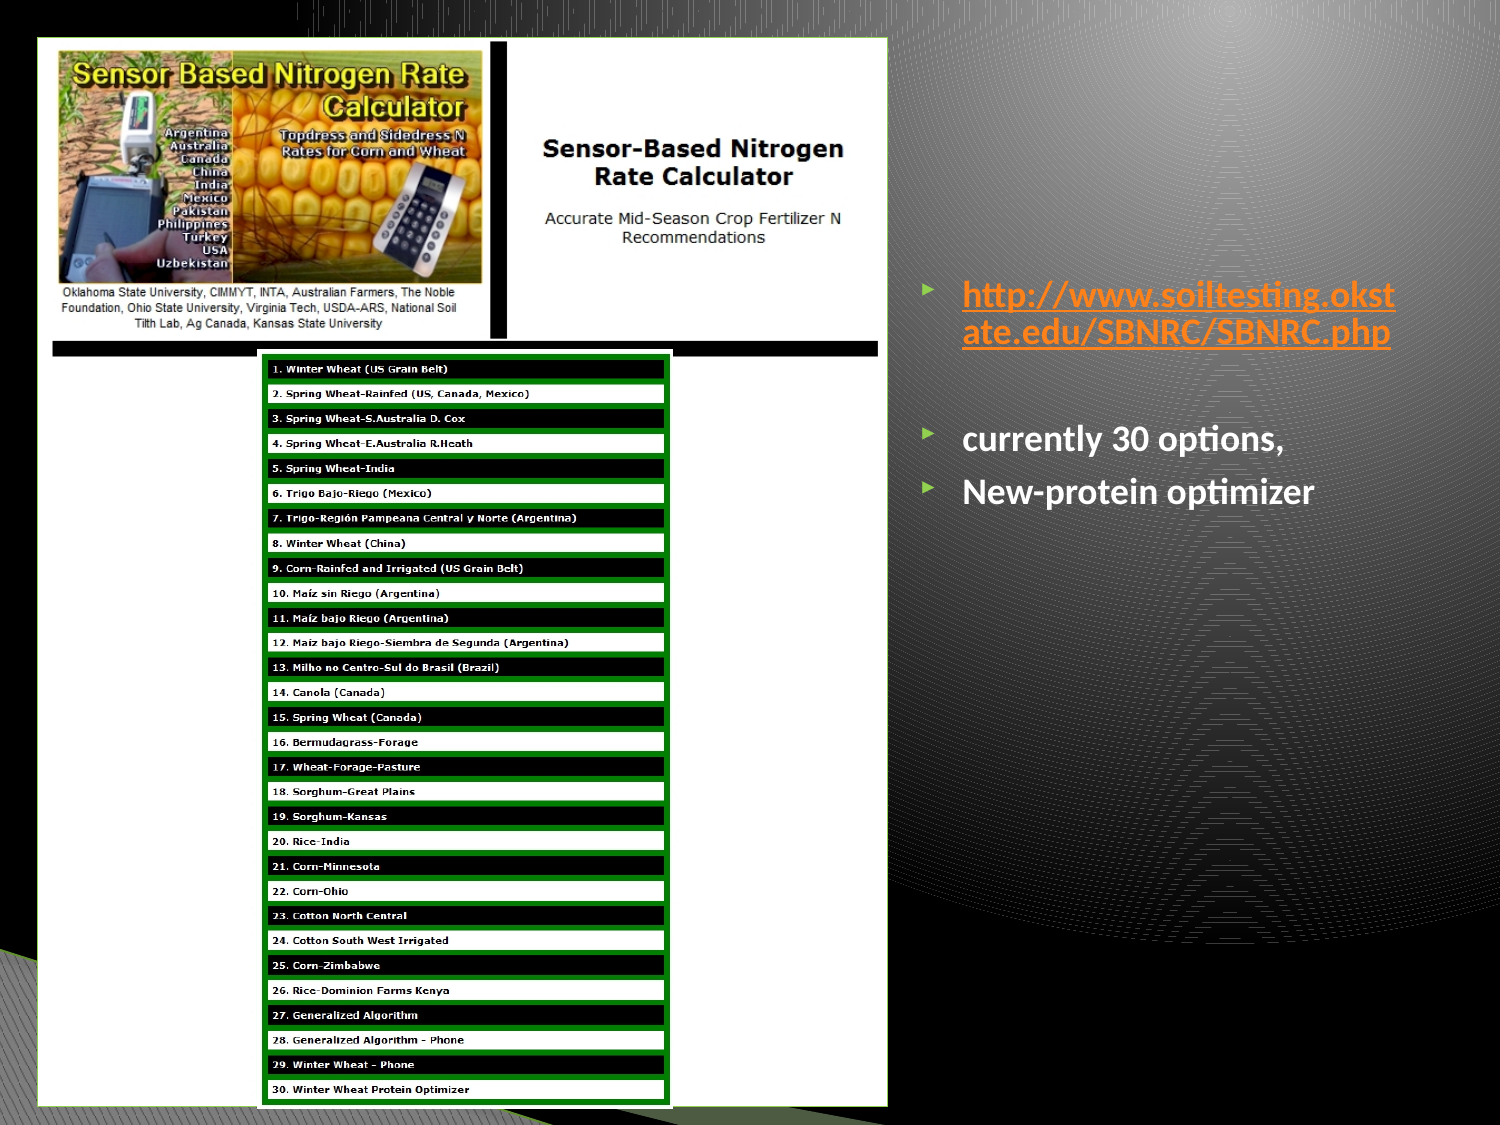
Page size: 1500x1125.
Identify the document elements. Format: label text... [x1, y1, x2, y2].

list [37, 37, 888, 1107]
list http://www.soiltesting.okstate.edu/SBNRC/SBNRC.php currently 30 options, New-protein optimizer [893, 262, 1425, 1005]
picture [0, 349, 673, 1125]
